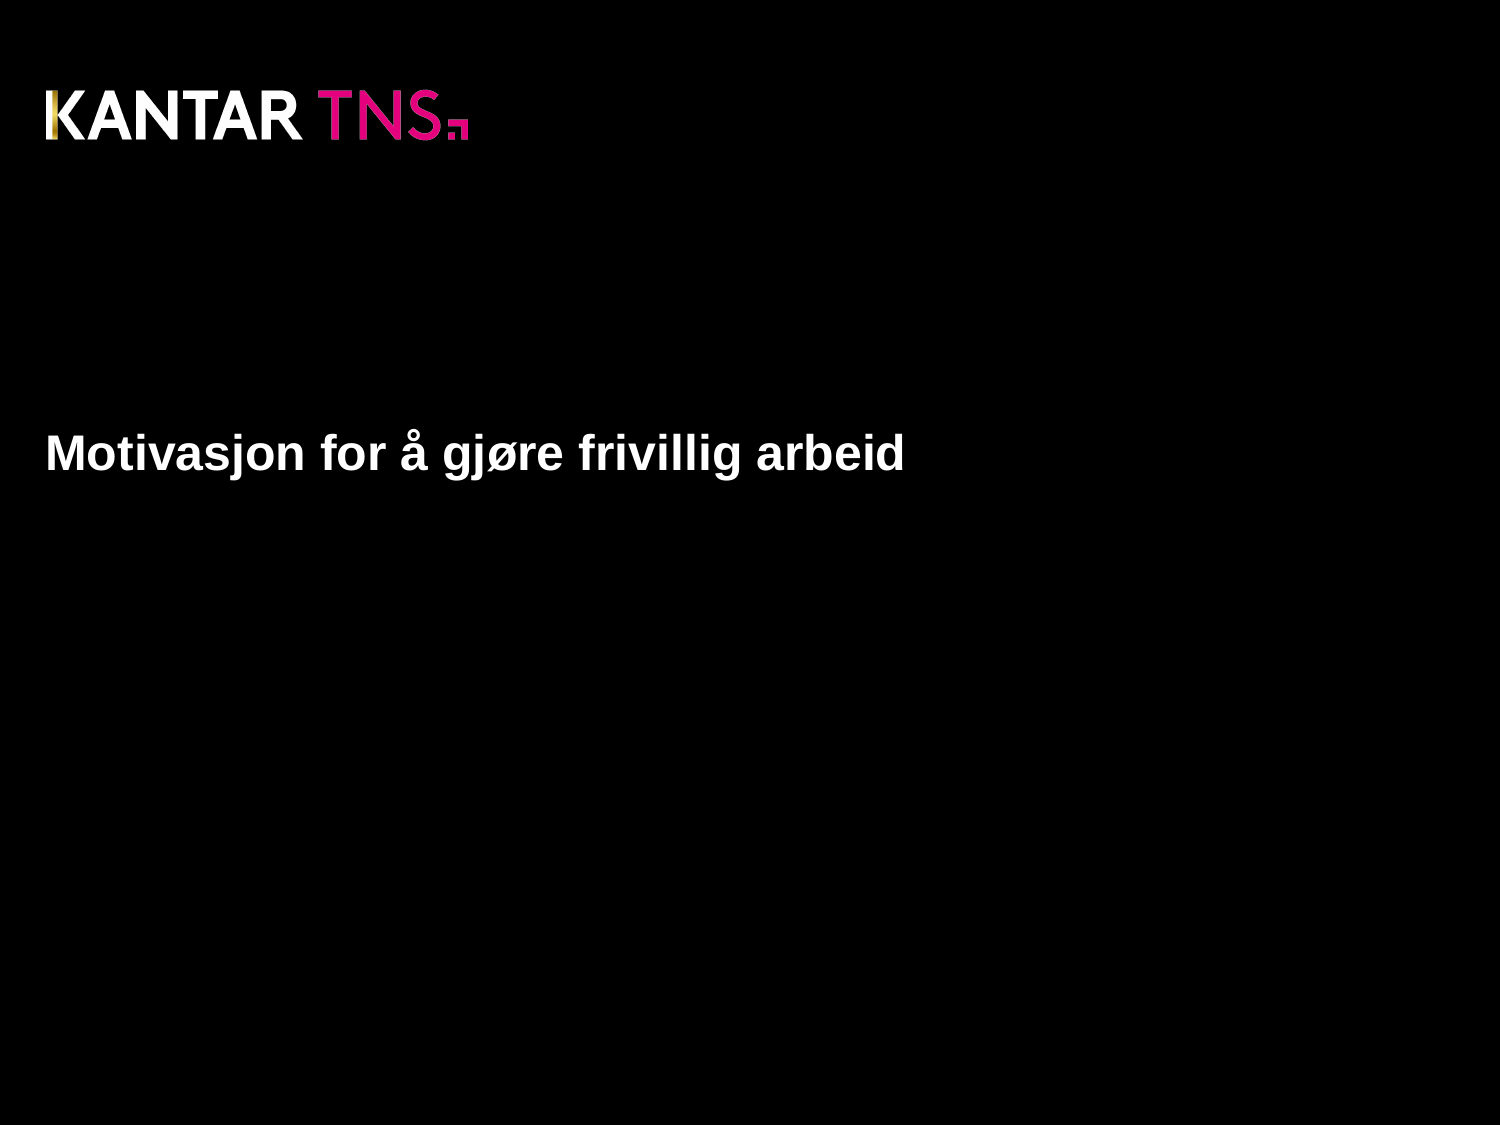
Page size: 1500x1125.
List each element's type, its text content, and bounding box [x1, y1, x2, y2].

picture [46, 74, 468, 156]
title Motivasjon for å gjøre frivillig arbeid [45, 186, 1072, 481]
